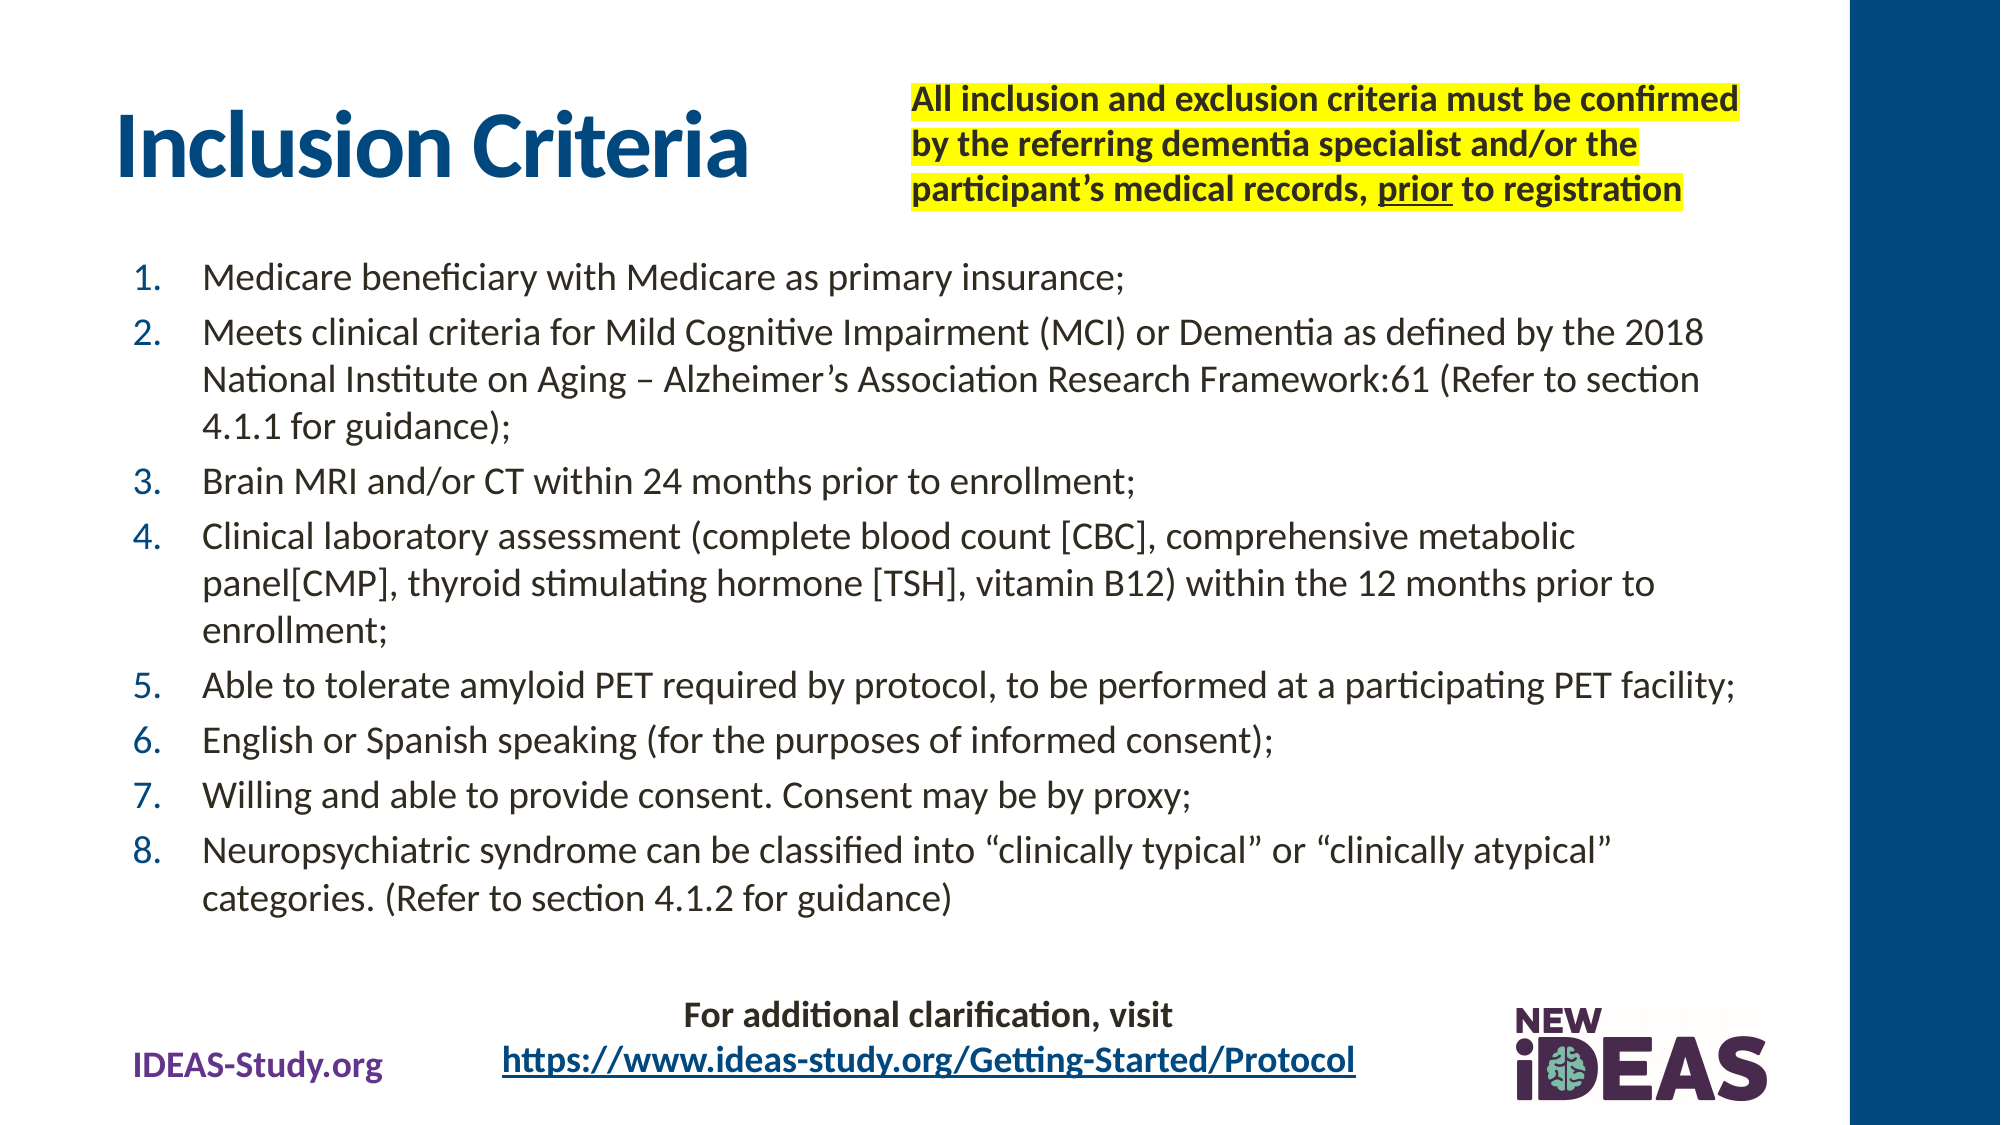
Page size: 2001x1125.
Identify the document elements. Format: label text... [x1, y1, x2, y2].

text_box For additional clarification, visit https://www.ideas-study.org/Getting-Started/Protocol [433, 982, 1434, 1088]
text_box All inclusion and exclusion criteria must be confirmed by the referring dementia specialist and/or the participant’s medical records, prior to registration [877, 66, 1767, 217]
list Medicare beneficiary with Medicare as primary insurance; Meets clinical criteria for Mild Cognitive Impairment (MCI) or Dementia as defined by the 2018 National Institute on Aging – Alzheimer’s Association Research Framework:61 (Refer to section 4.1.1 for guidance); Brain MRI and/or CT within 24 months prior to enrollment; Clinical laboratory assessment (complete blood count [CBC], comprehensive metabolic panel[CMP], thyroid stimulating hormone [TSH], vitamin B12) within the 12 months prior to enrollment; Able to tolerate amyloid PET required by protocol, to be performed at a participating PET facility; English or Spanish speaking (for the purposes of informed consent); Willing and able to provide consent. Consent may be by proxy; Neuropsychiatric syndrome can be classified into “clinically typical” or “clinically atypical” categories. (Refer to section 4.1.2 for guidance) [99, 243, 1767, 969]
picture [1516, 1008, 1767, 1108]
title Inclusion Criteria [99, 45, 1767, 233]
